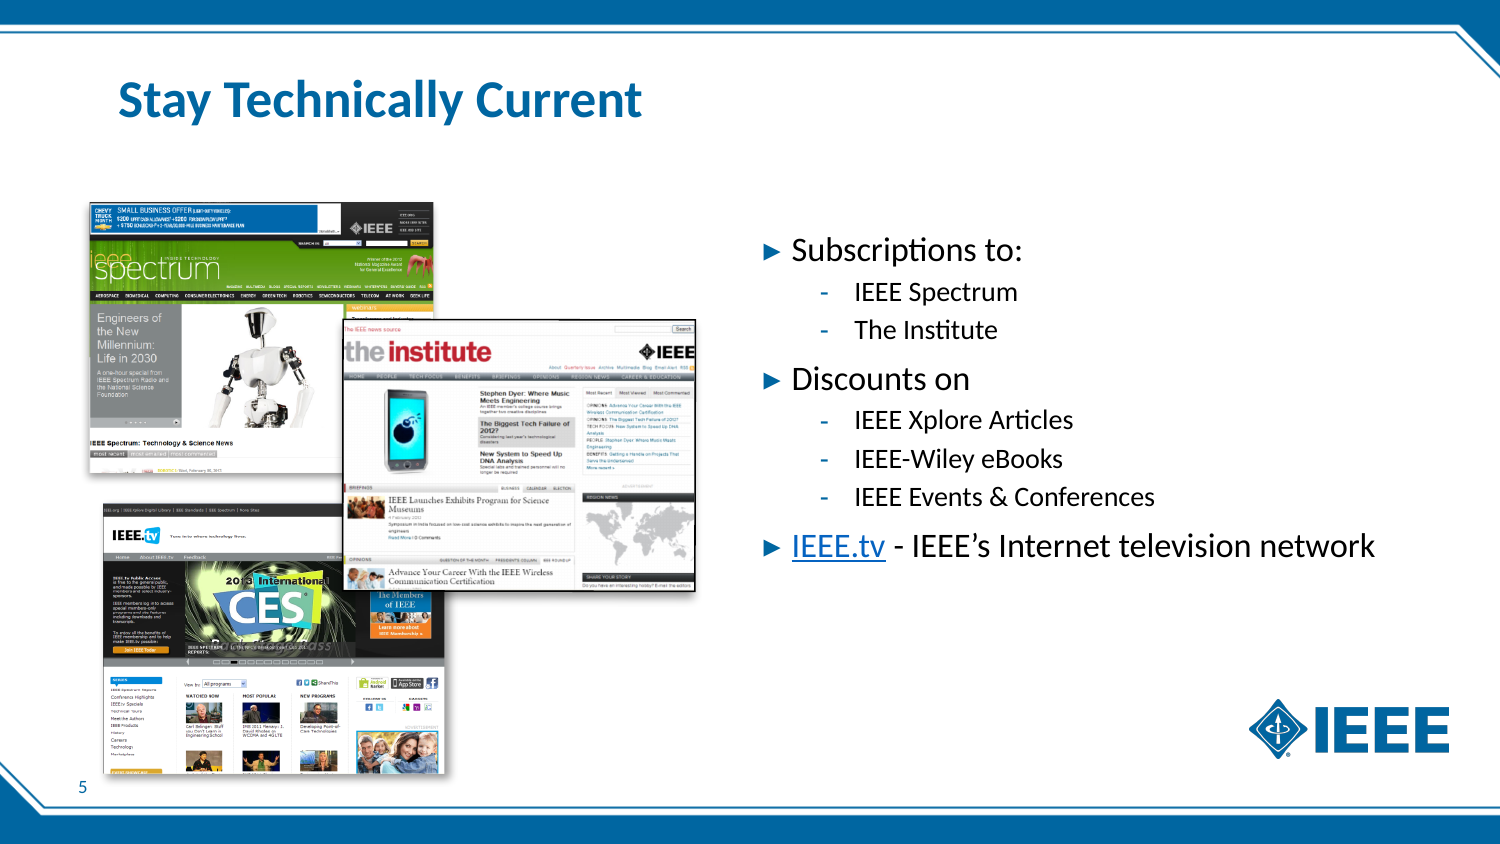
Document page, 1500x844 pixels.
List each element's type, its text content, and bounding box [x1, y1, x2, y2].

slide_number 5 [63, 763, 143, 809]
list Subscriptions to: IEEE Spectrum The Institute Discounts on IEEE Xplore Articles IEEE-Wiley eBooks IEEE Events & Conferences IEEE.tv - IEEE’s Internet television network [748, 224, 1397, 692]
title Stay Technically Current [103, 68, 1397, 137]
picture [0, 0, 1500, 102]
picture [0, 202, 1500, 844]
